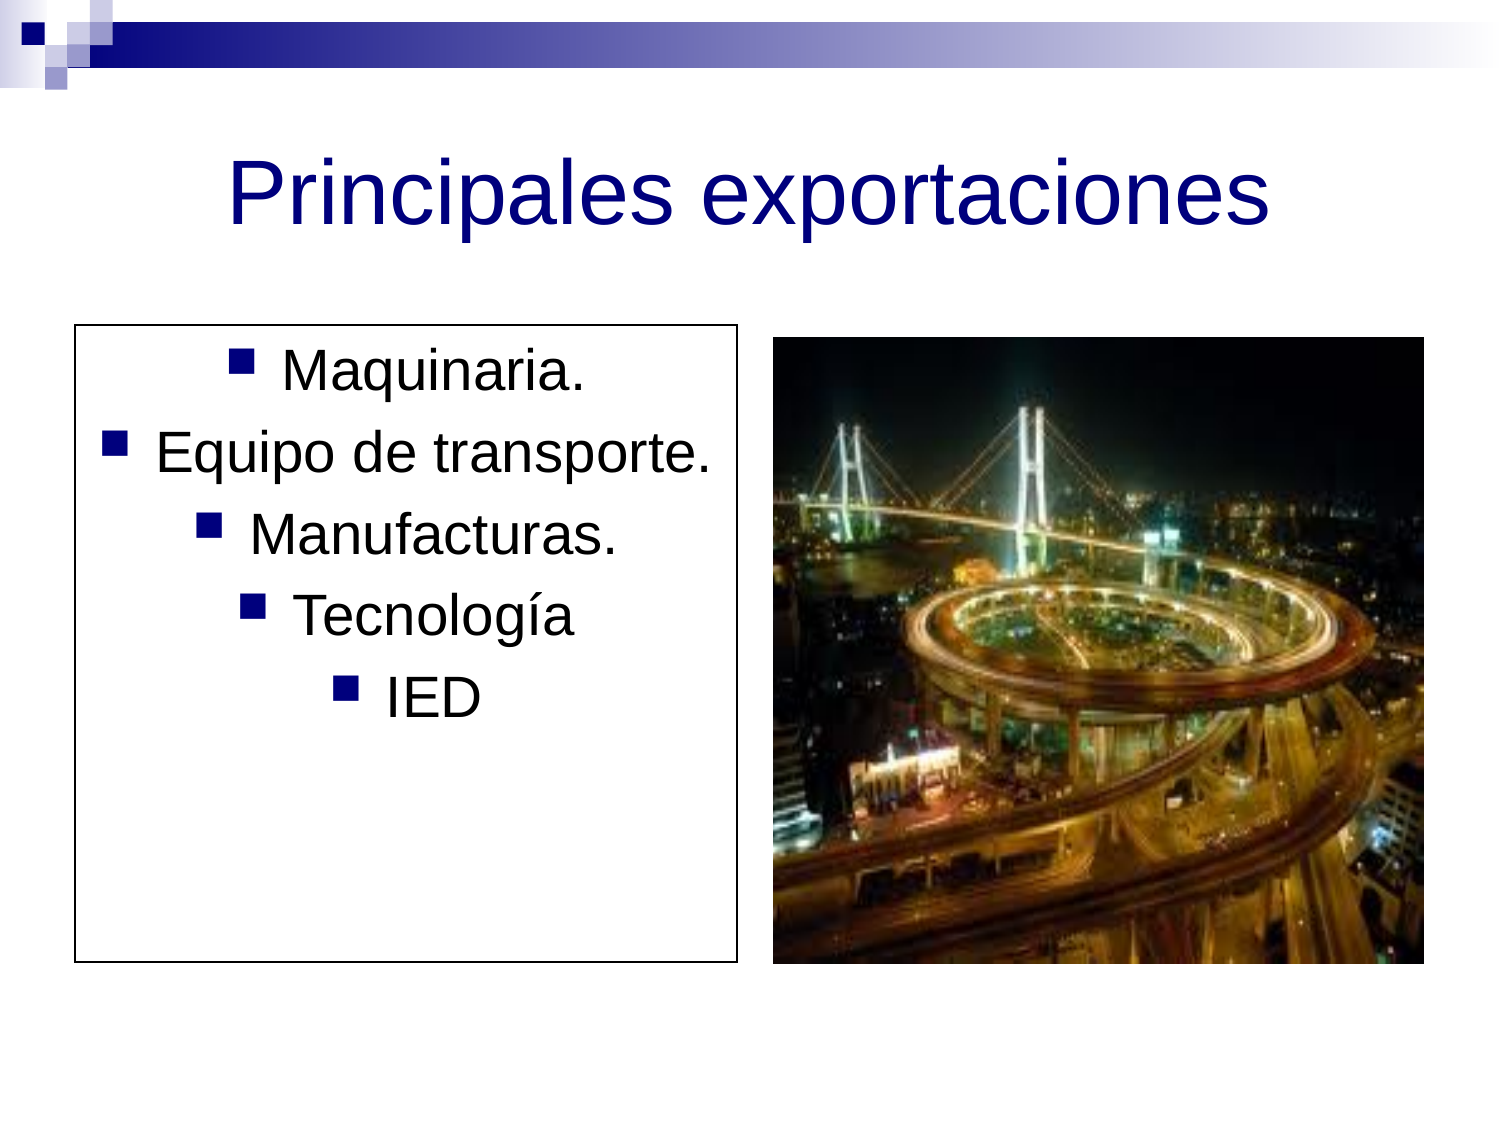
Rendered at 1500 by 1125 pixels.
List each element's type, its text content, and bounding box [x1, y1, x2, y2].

picture [773, 337, 1424, 965]
title Principales exportaciones [74, 74, 1426, 301]
list Maquinaria. Equipo de transporte. Manufacturas. Tecnología IED [74, 324, 738, 963]
